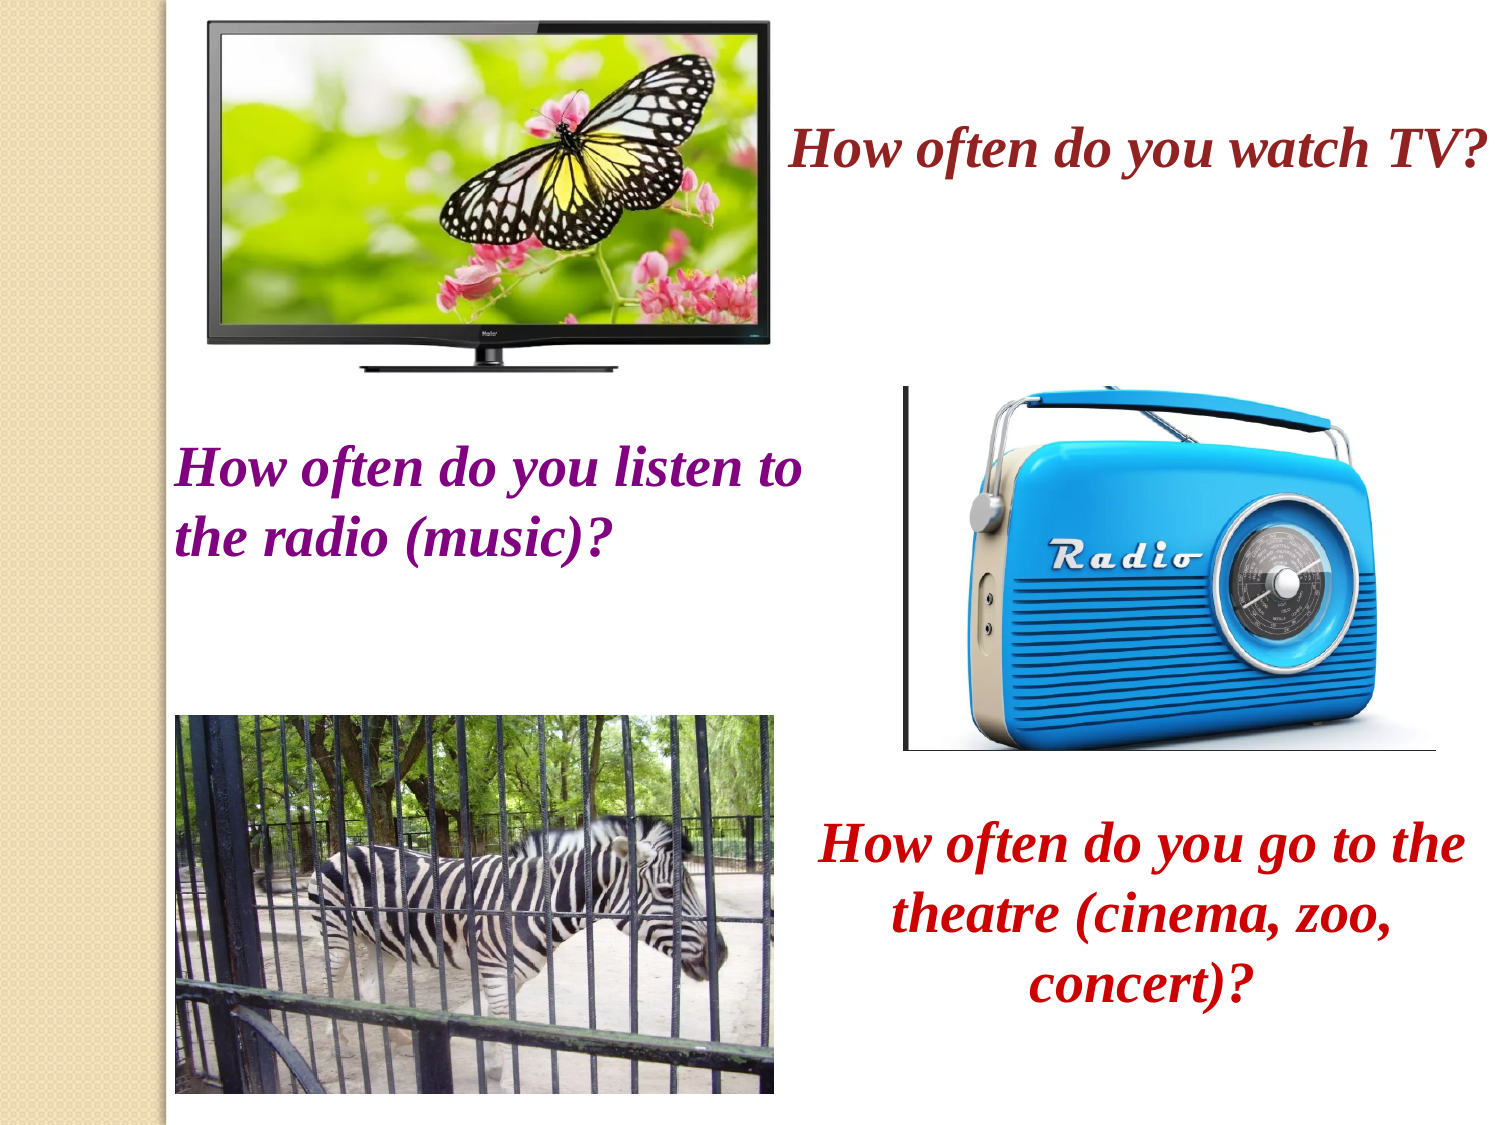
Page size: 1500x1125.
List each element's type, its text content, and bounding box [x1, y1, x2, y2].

text_box How often do you listen to the radio (music)? [159, 420, 880, 576]
text_box How often do you watch TV? [782, 101, 1500, 187]
text_box How often do you go to the theatre (cinema, zoo, concert)? [788, 796, 1497, 1022]
picture [206, 18, 775, 383]
picture [903, 386, 1436, 751]
picture [175, 715, 775, 1095]
